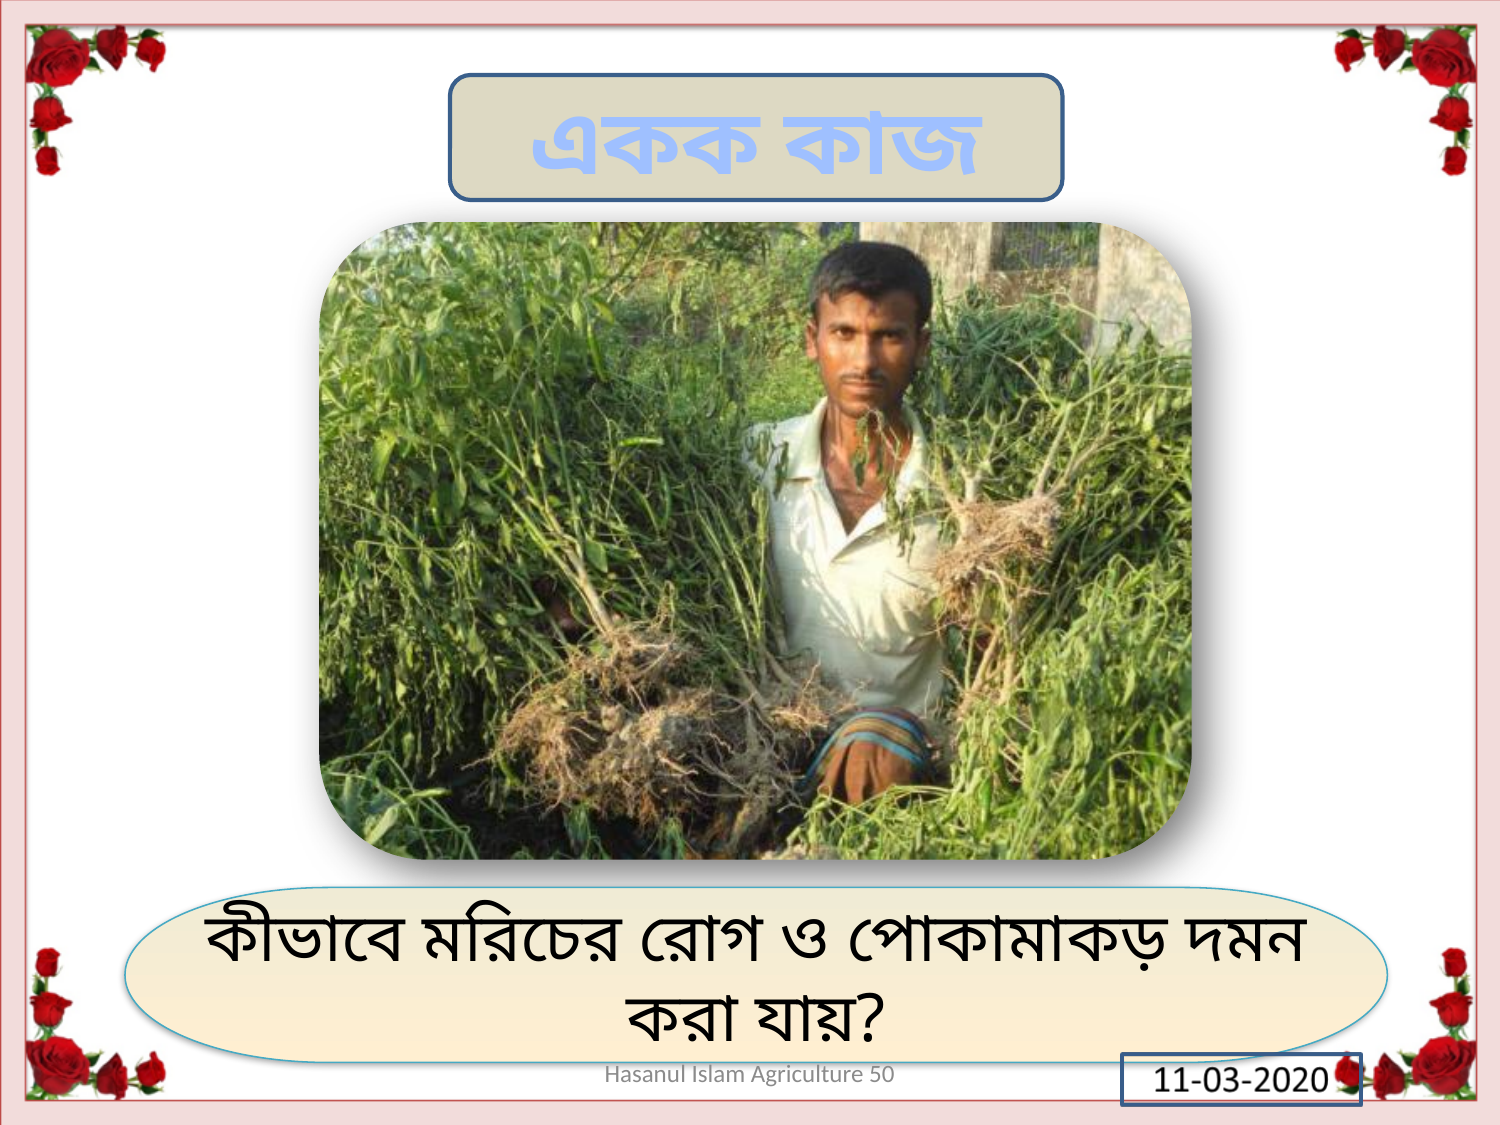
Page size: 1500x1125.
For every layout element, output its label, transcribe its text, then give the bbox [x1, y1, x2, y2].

text_box কীভাবে মরিচের রোগ ও পোকামাকড় দমন করা যায়? [124, 886, 1389, 1064]
footer Hasanul Islam Agriculture 50 [512, 1042, 988, 1103]
picture [0, 0, 1500, 1125]
text_box একক কাজ [447, 72, 1065, 203]
